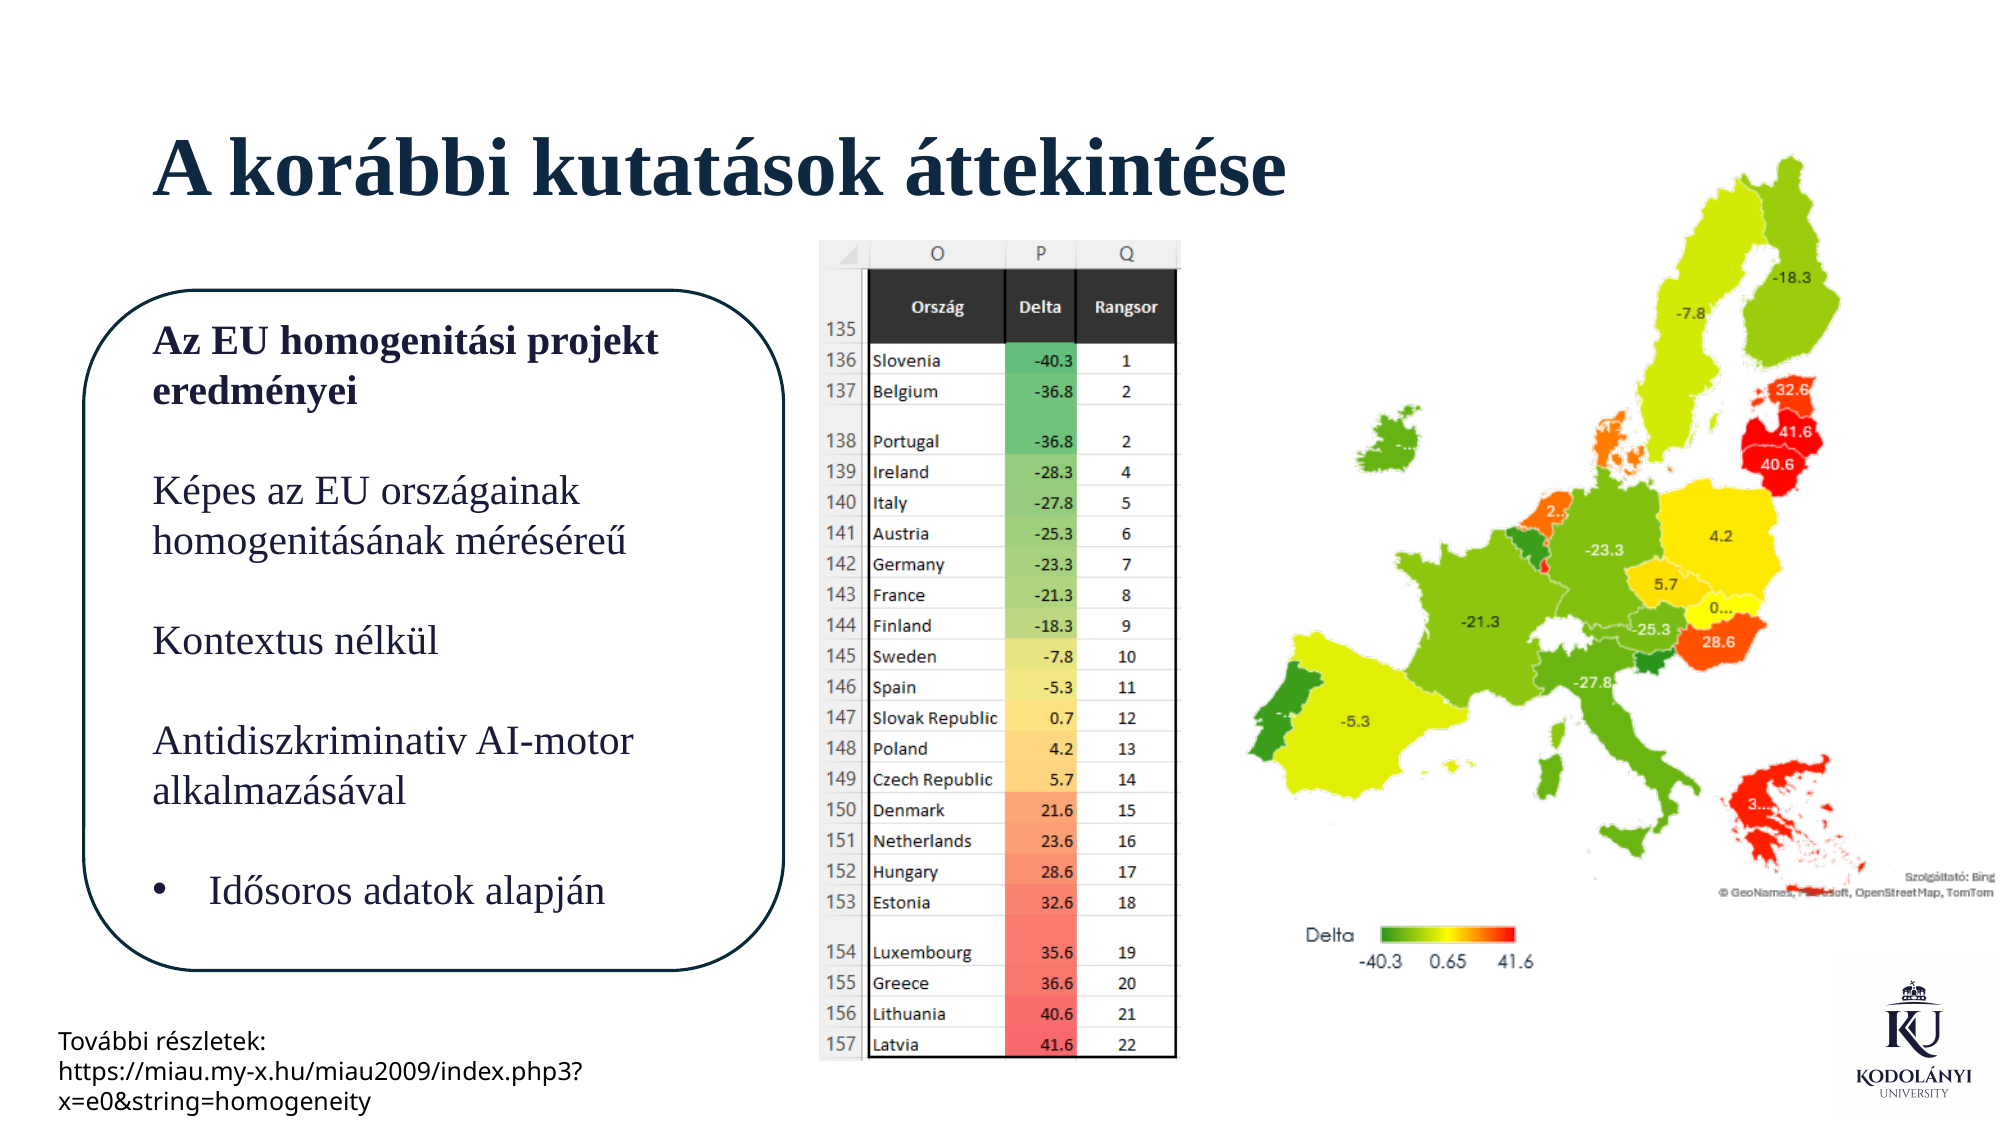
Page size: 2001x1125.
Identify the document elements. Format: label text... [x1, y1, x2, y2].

text_box [82, 288, 786, 973]
title A korábbi kutatások áttekintése [137, 59, 1863, 278]
text_box További részletek: https://miau.my-x.hu/miau2009/index.php3?x=e0&string=homogeneity [43, 1018, 754, 1123]
picture [818, 143, 2000, 1125]
